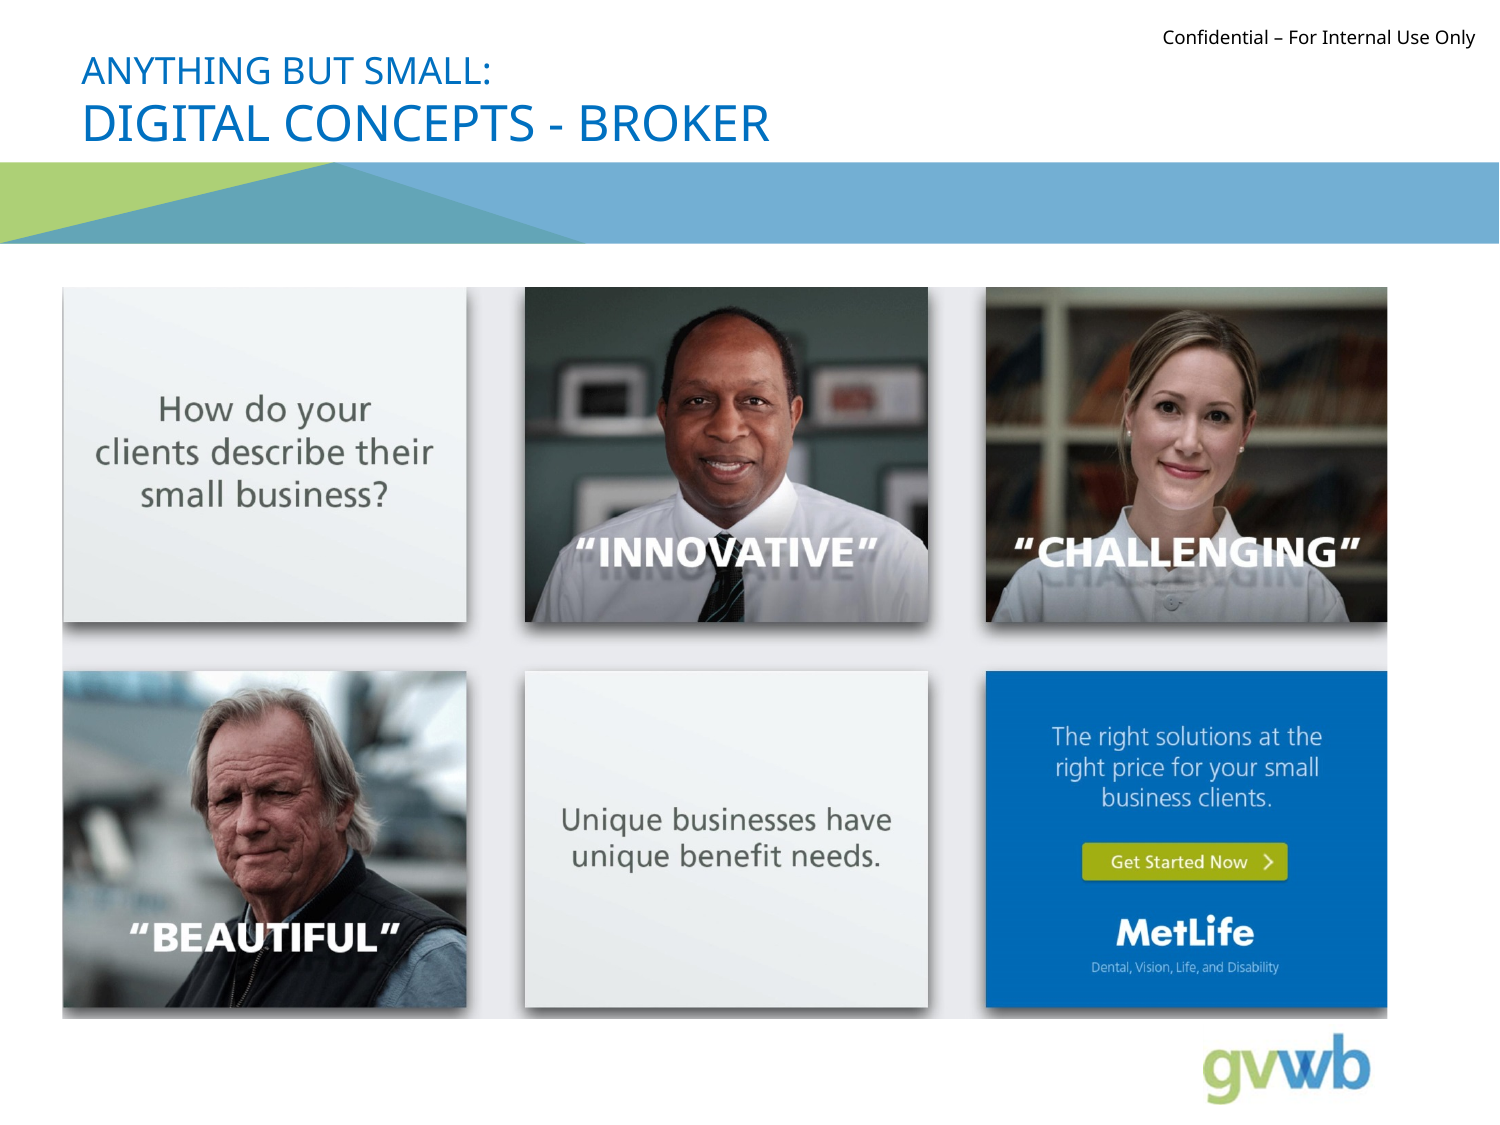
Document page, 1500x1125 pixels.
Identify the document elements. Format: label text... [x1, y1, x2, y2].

picture [62, 287, 1388, 1020]
title ANYTHING BUT SMALL: Digital Concepts - BROKER [66, 54, 1300, 145]
picture [1203, 1024, 1375, 1105]
